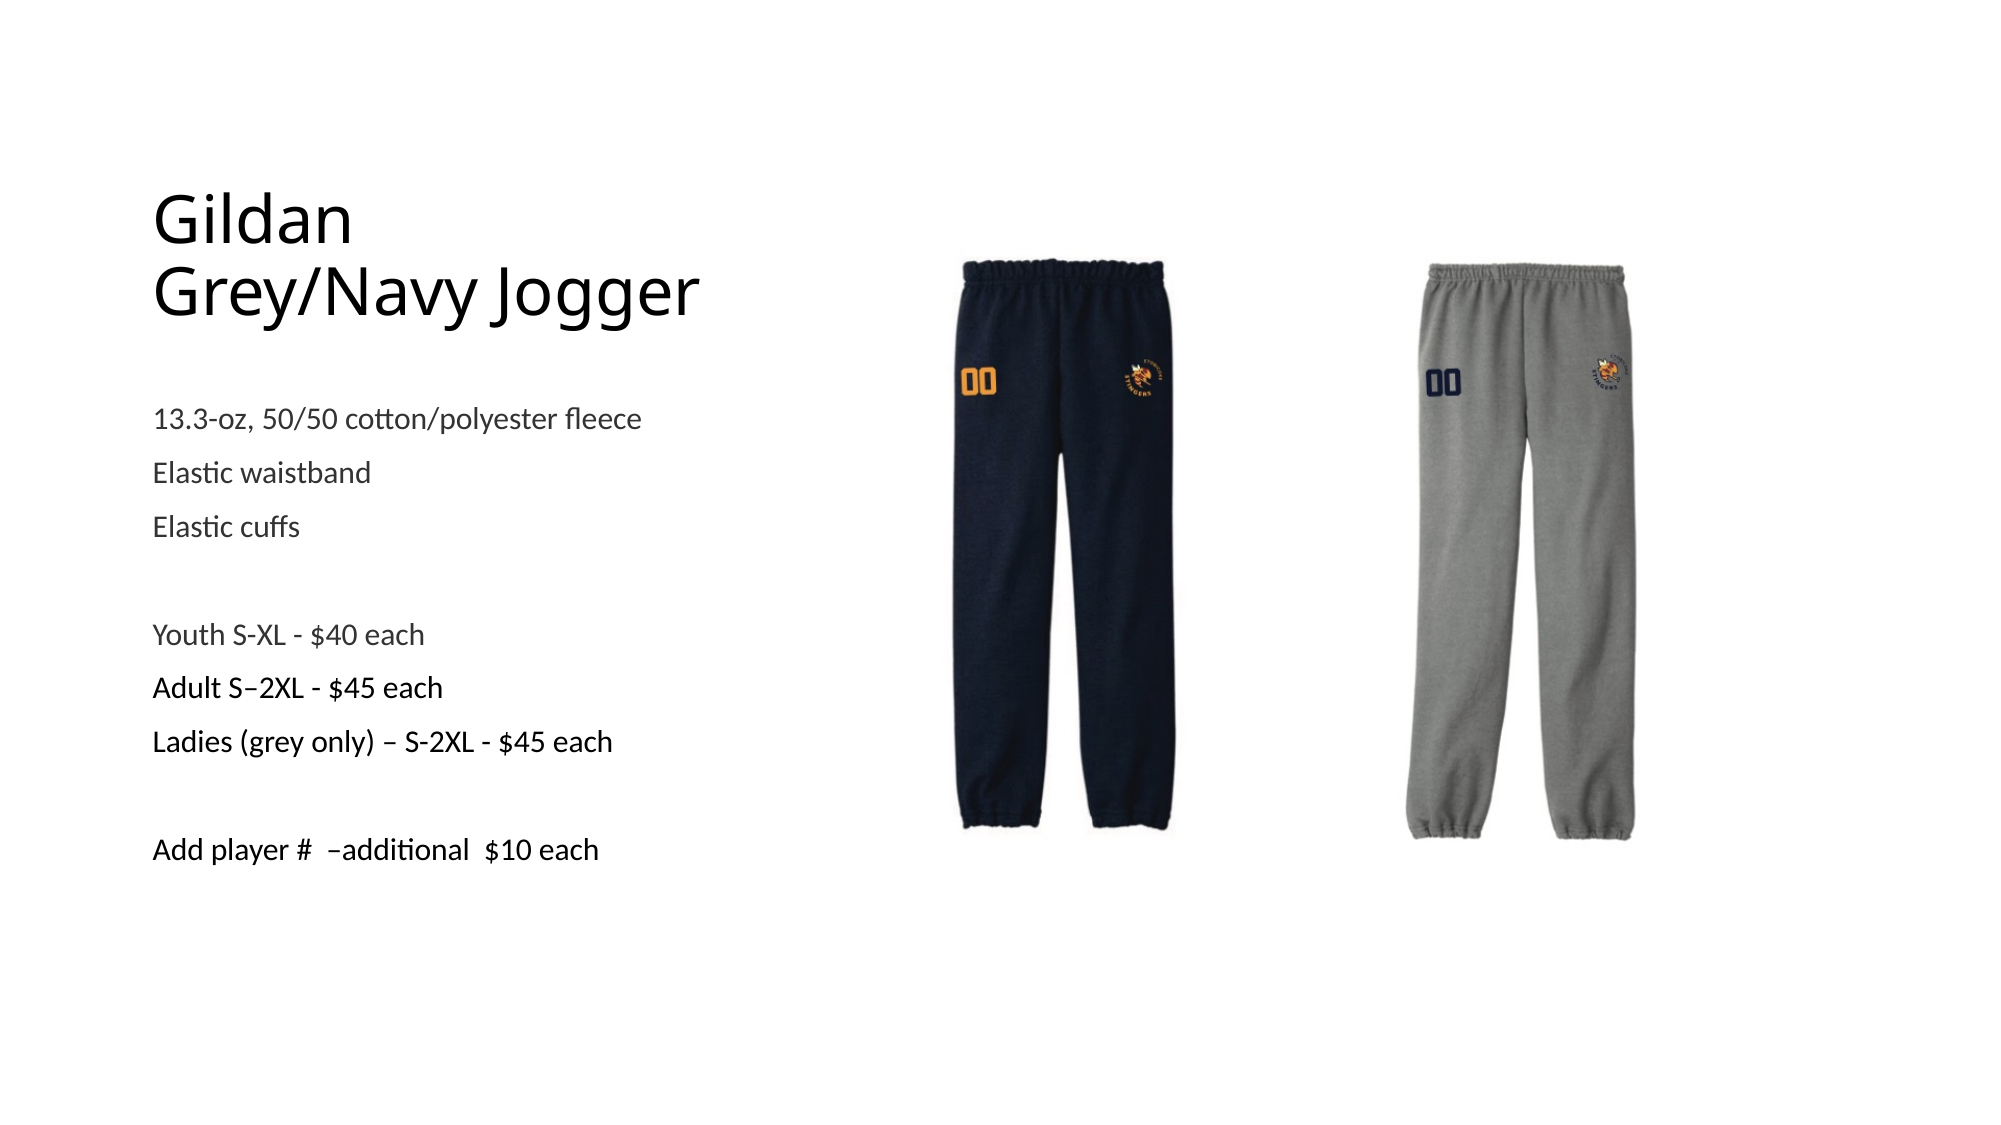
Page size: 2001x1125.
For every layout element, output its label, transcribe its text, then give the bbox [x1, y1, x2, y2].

picture [898, 231, 1695, 867]
title Gildan Grey/Navy Jogger [137, 75, 783, 337]
list 13.3-oz, 50/50 cotton/polyester fleece Elastic waistband Elastic cuffs Youth S-XL - $40 each Adult S–2XL - $45 each Ladies (grey only) – S-2XL - $45 each Add player # –additional $10 each [137, 337, 783, 963]
